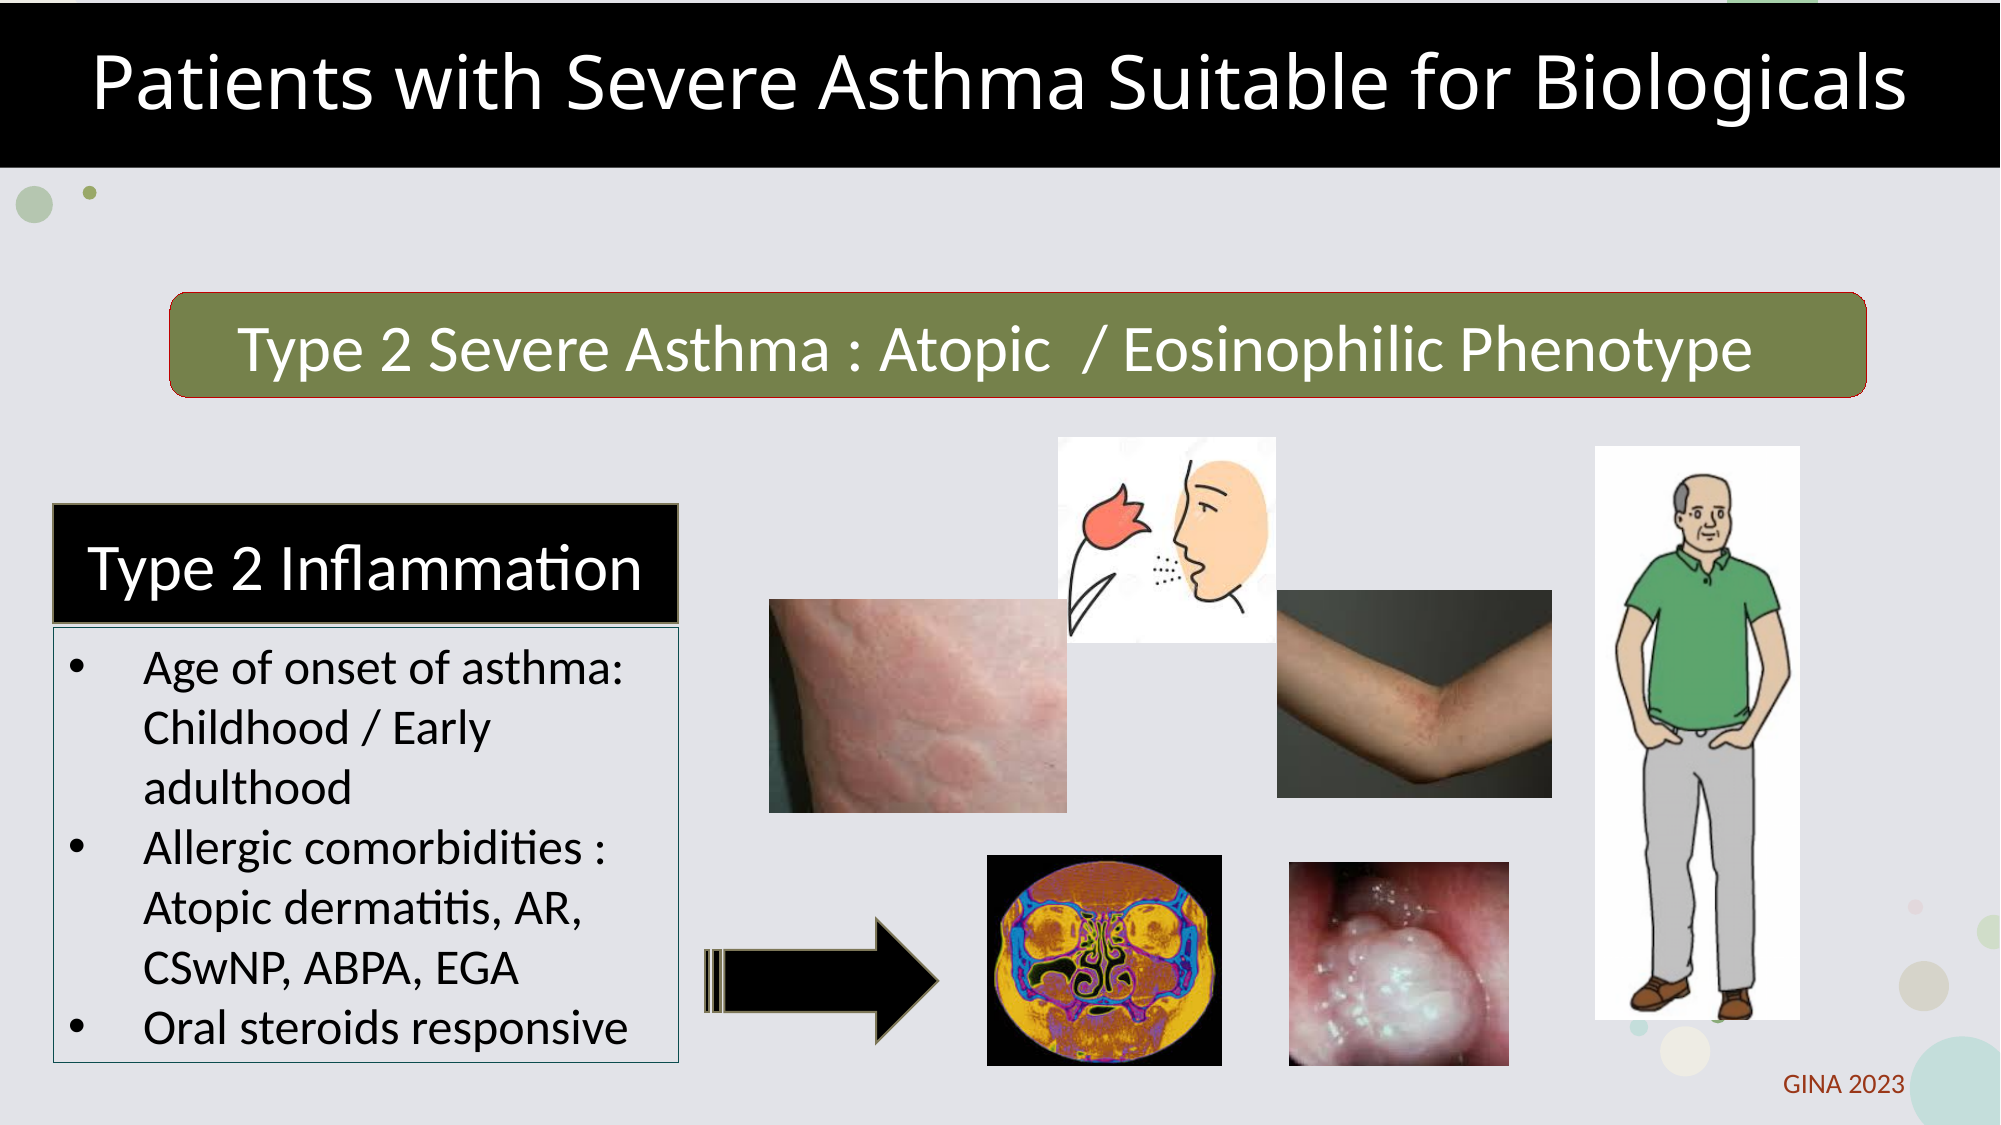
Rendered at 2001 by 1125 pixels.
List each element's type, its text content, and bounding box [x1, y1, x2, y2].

text_box Age of onset of asthma: Childhood / Early adulthood Allergic comorbidities : Atopic dermatitis, AR, CSwNP, ABPA, EGA Oral steroids responsive [53, 627, 679, 1063]
text_box GINA 2023 [1768, 1057, 1921, 1107]
picture [1289, 862, 1509, 1066]
picture [769, 437, 1276, 813]
picture [1595, 446, 1800, 1020]
picture [987, 855, 1222, 1066]
picture [1277, 590, 1552, 798]
text_box Type 2 Inflammation [52, 503, 679, 624]
text_box Type 2 Severe Asthma : Atopic / Eosinophilic Phenotype [169, 292, 1867, 398]
text_box [723, 916, 940, 1046]
text_box [712, 949, 722, 1013]
text_box [704, 949, 710, 1013]
title Patients with Severe Asthma Suitable for Biologicals [0, 3, 2000, 168]
